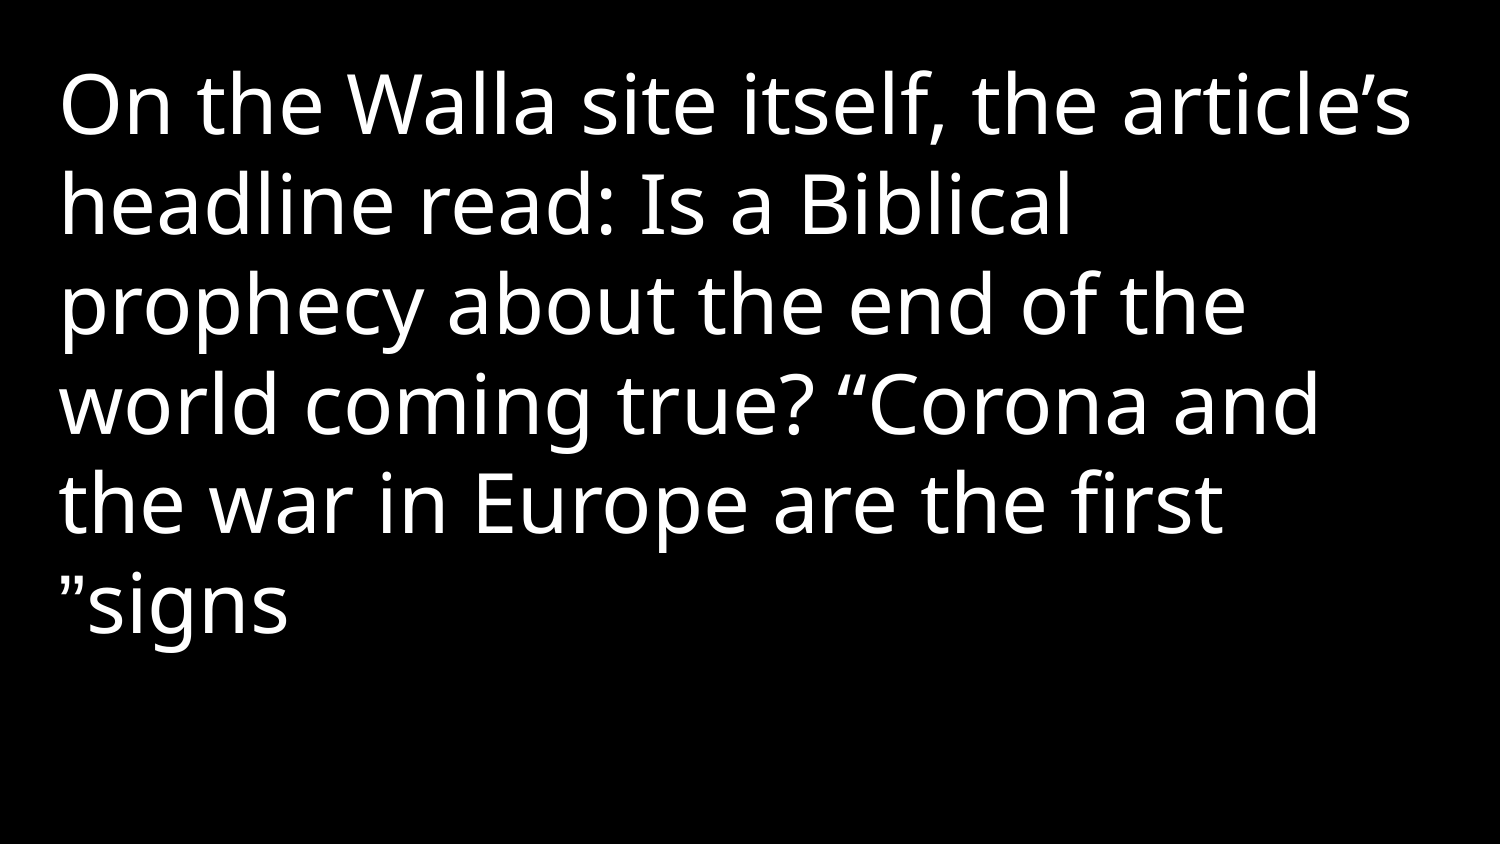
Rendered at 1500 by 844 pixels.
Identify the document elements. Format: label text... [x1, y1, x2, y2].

list On the Walla site itself, the article’s headline read: Is a Biblical prophecy about the end of the world coming true? “Corona and the war in Europe are the first signs” [50, 46, 1425, 810]
